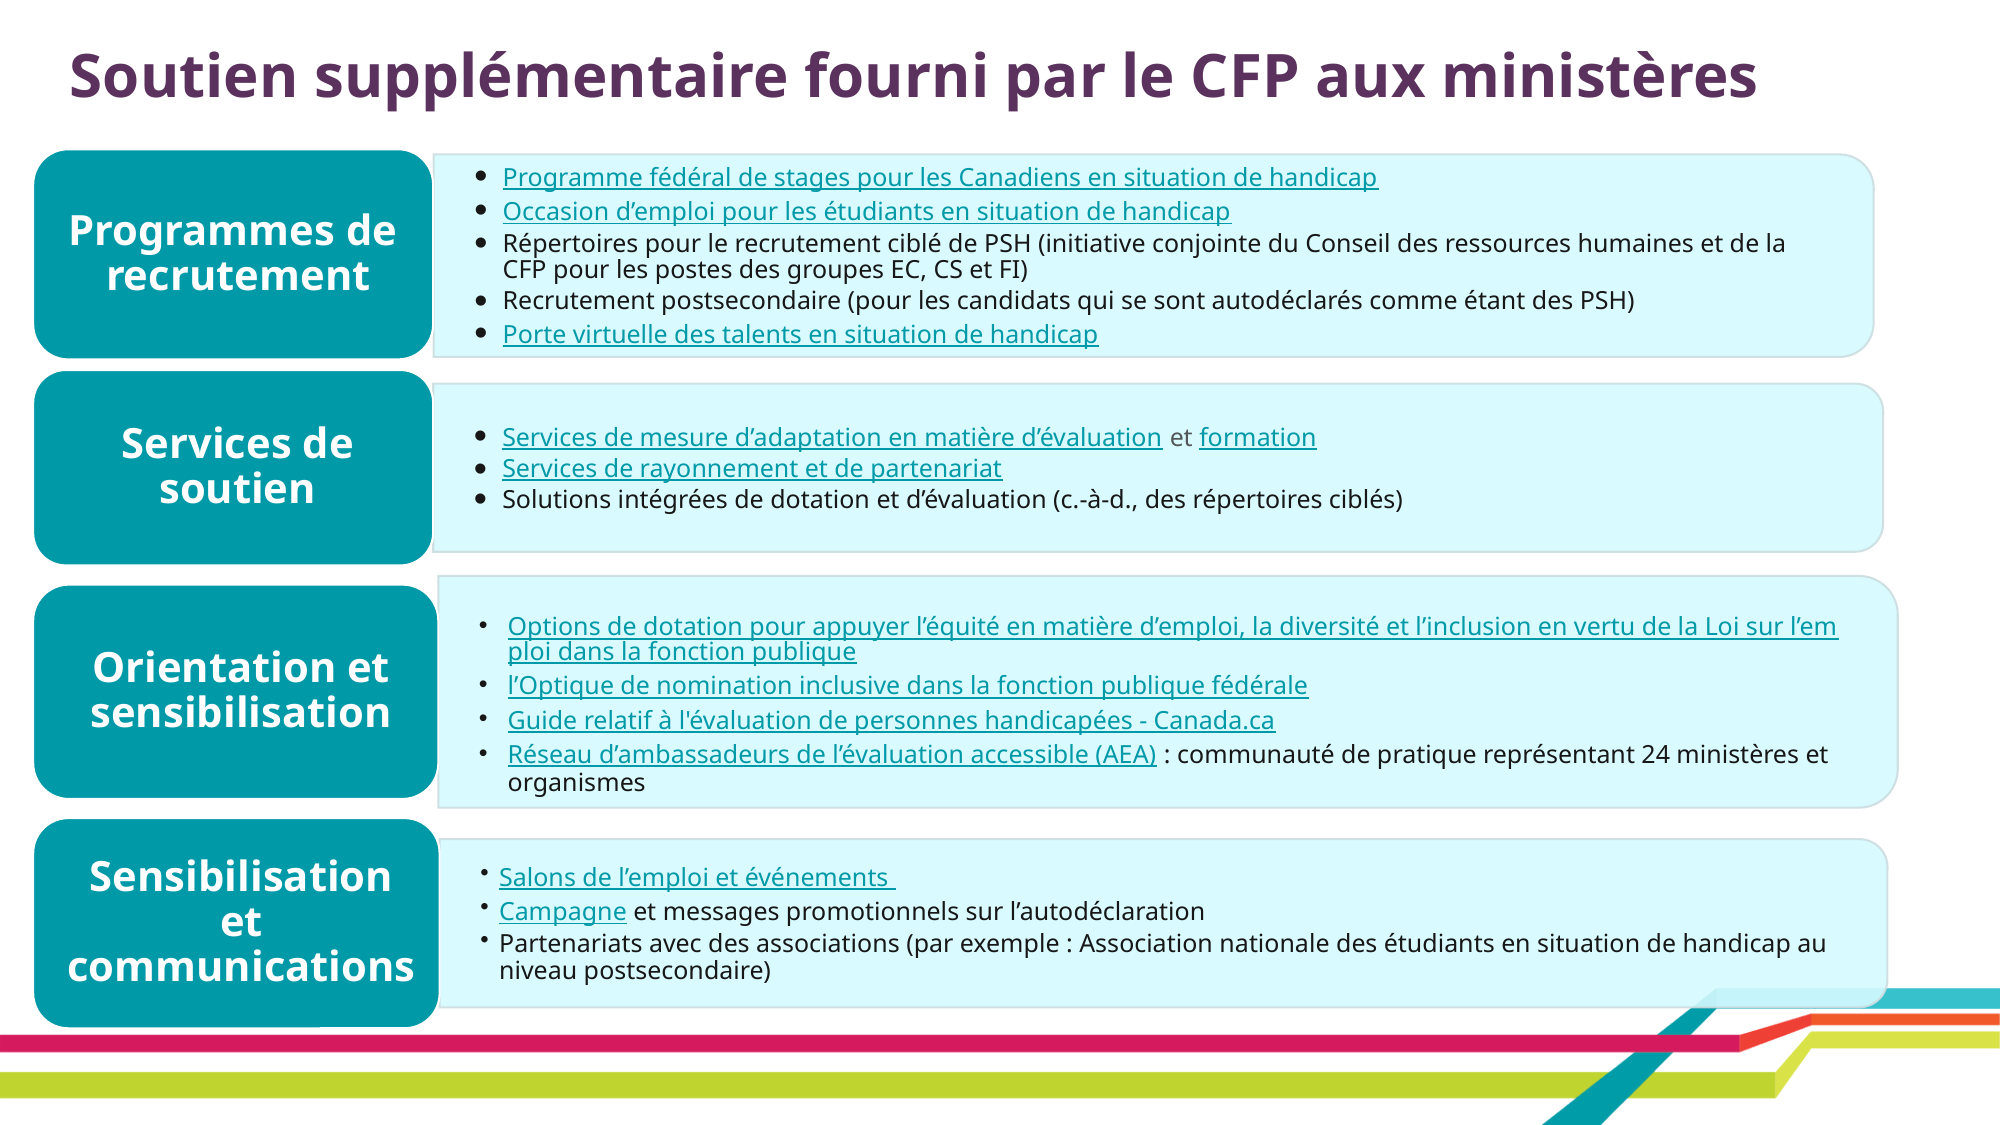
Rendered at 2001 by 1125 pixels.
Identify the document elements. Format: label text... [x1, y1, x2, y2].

title Soutien supplémentaire fourni par le CFP aux ministères [55, 5, 1780, 149]
picture [0, 988, 2000, 1125]
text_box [0, 149, 1945, 1029]
